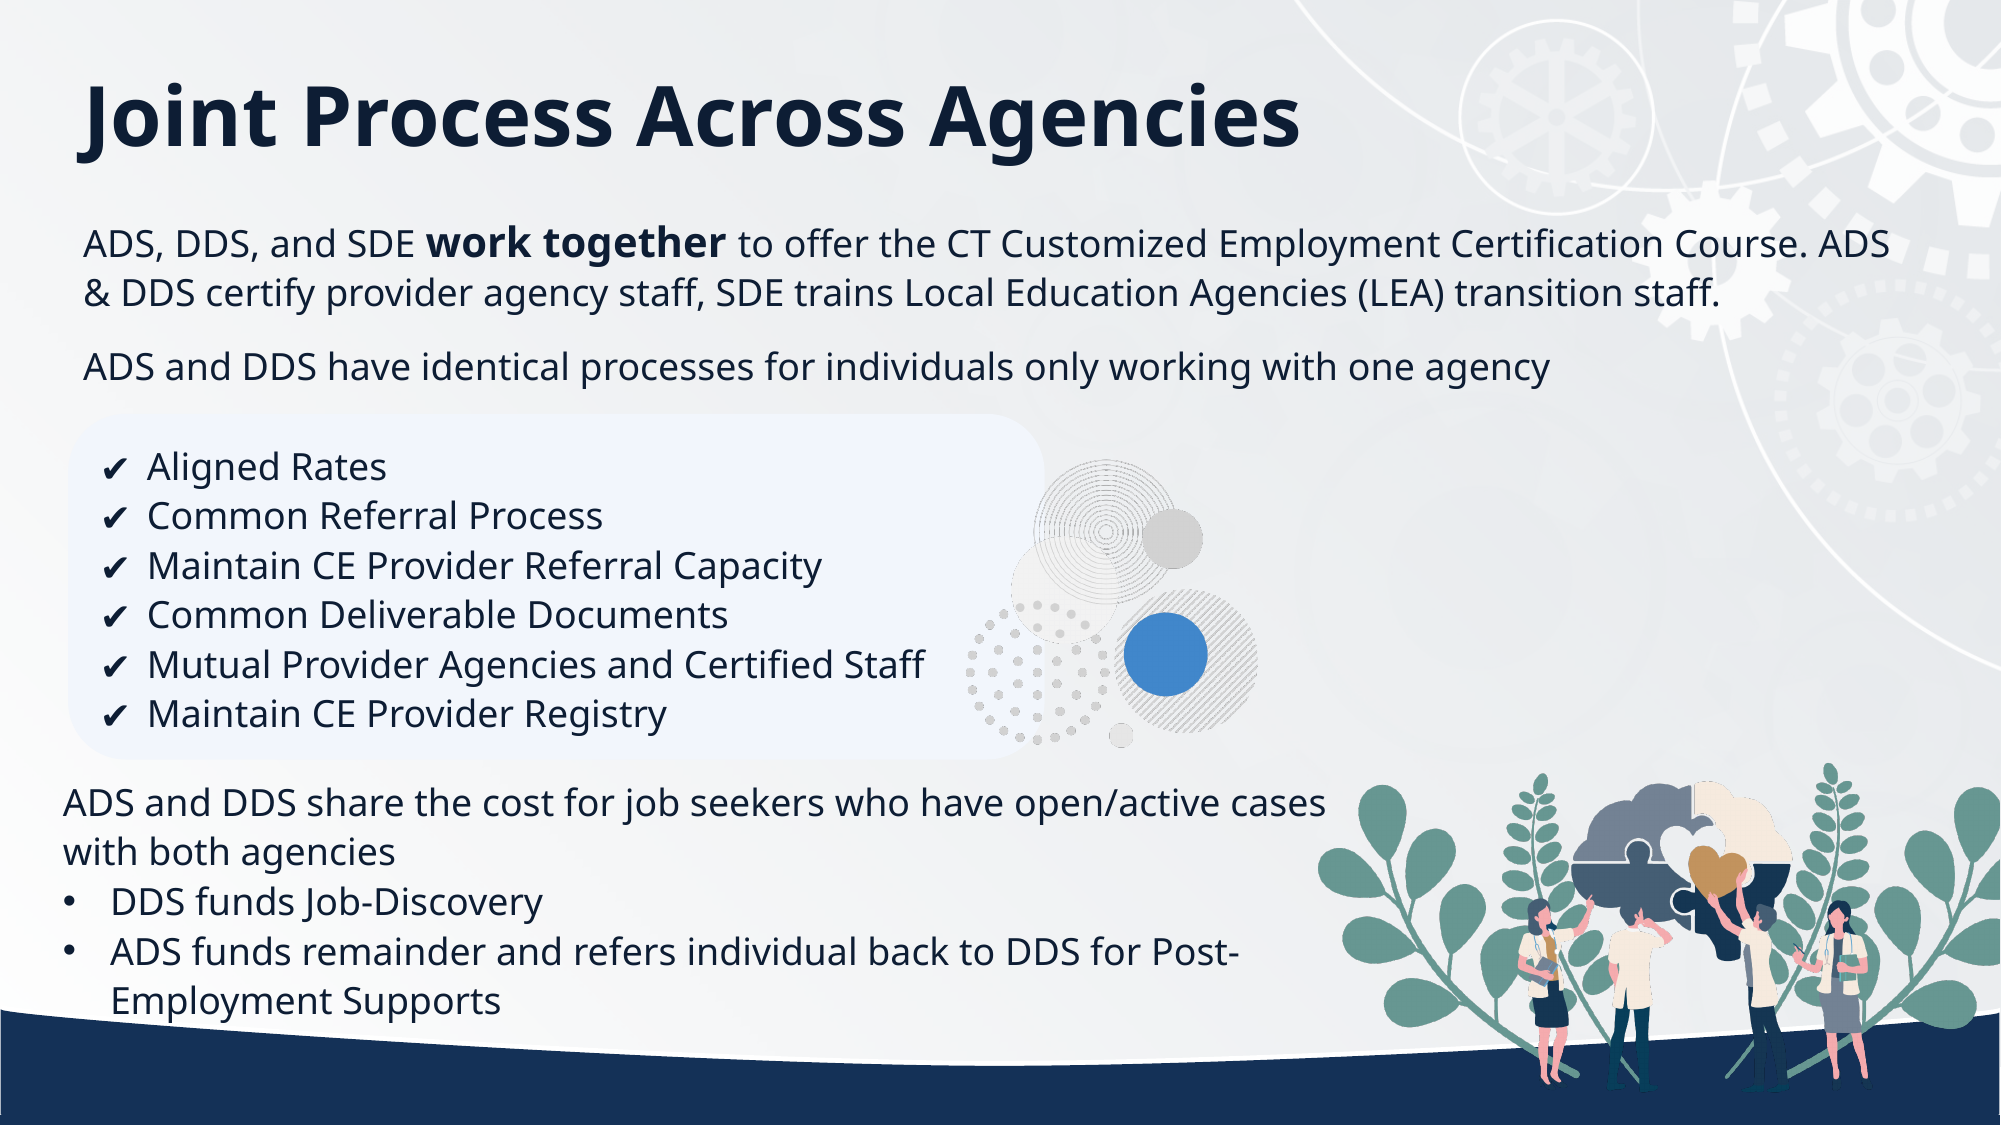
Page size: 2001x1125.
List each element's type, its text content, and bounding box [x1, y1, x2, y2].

picture [920, 413, 2000, 1125]
title Joint Process Across Agencies [68, 49, 1833, 172]
text_box Aligned Rates Common Referral Process Maintain CE Provider Referral Capacity Common Deliverable Documents Mutual Provider Agencies and Certified Staff Maintain CE Provider Registry [68, 413, 919, 760]
list ADS, DDS, and SDE work together to offer the CT Customized Employment Certification Course. ADS & DDS certify provider agency staff, SDE trains Local Education Agencies (LEA) transition staff. ADS and DDS have identical processes for individuals only working with one agency [68, 203, 1911, 406]
text_box ADS and DDS share the cost for job seekers who have open/active cases with both agencies DDS funds Job-Discovery ADS funds remainder and refers individual back to DDS for Post-Employment Supports [48, 766, 1285, 1030]
